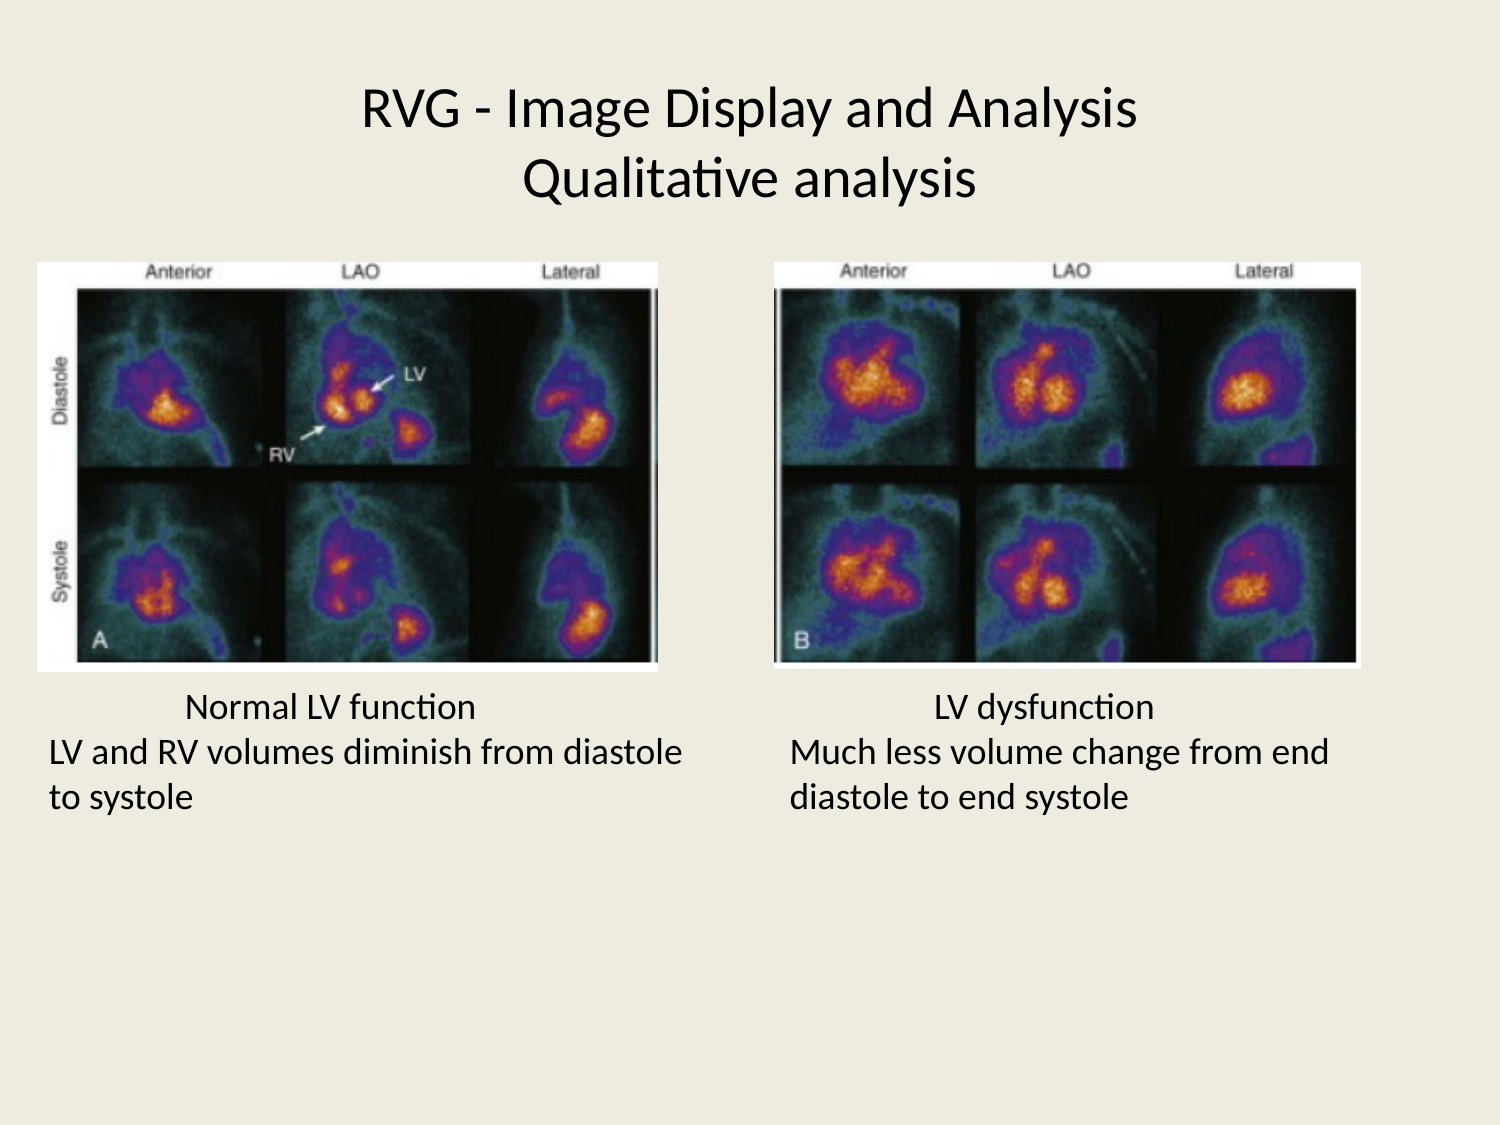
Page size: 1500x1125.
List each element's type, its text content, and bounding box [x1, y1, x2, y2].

text_box LV dysfunction Much less volume change from end diastole to end systole [774, 674, 1463, 825]
picture [774, 262, 1362, 669]
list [37, 262, 658, 673]
title RVG - Image Display and Analysis Qualitative analysis [75, 45, 1425, 233]
text_box Normal LV function LV and RV volumes diminish from diastole to systole [0, 674, 725, 915]
